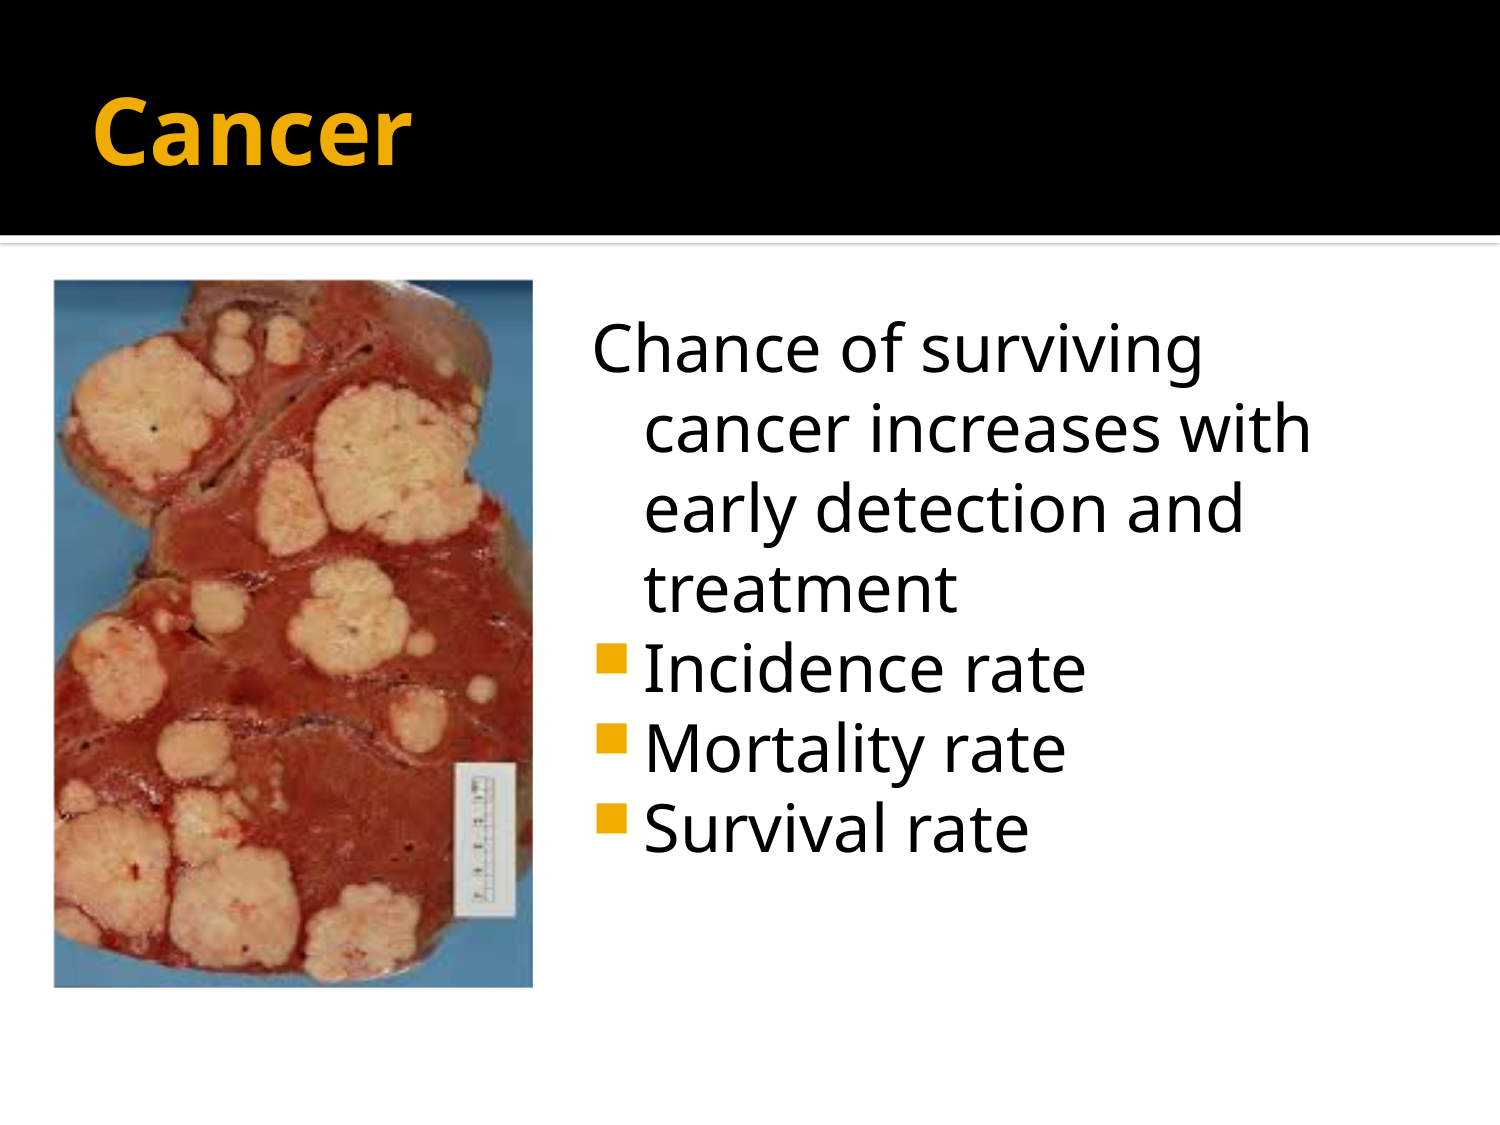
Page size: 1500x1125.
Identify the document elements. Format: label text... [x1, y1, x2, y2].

list Chance of surviving cancer increases with early detection and treatment Incidence rate Mortality rate Survival rate [562, 291, 1425, 1050]
picture [0, 281, 647, 987]
title Cancer [75, 25, 1425, 231]
